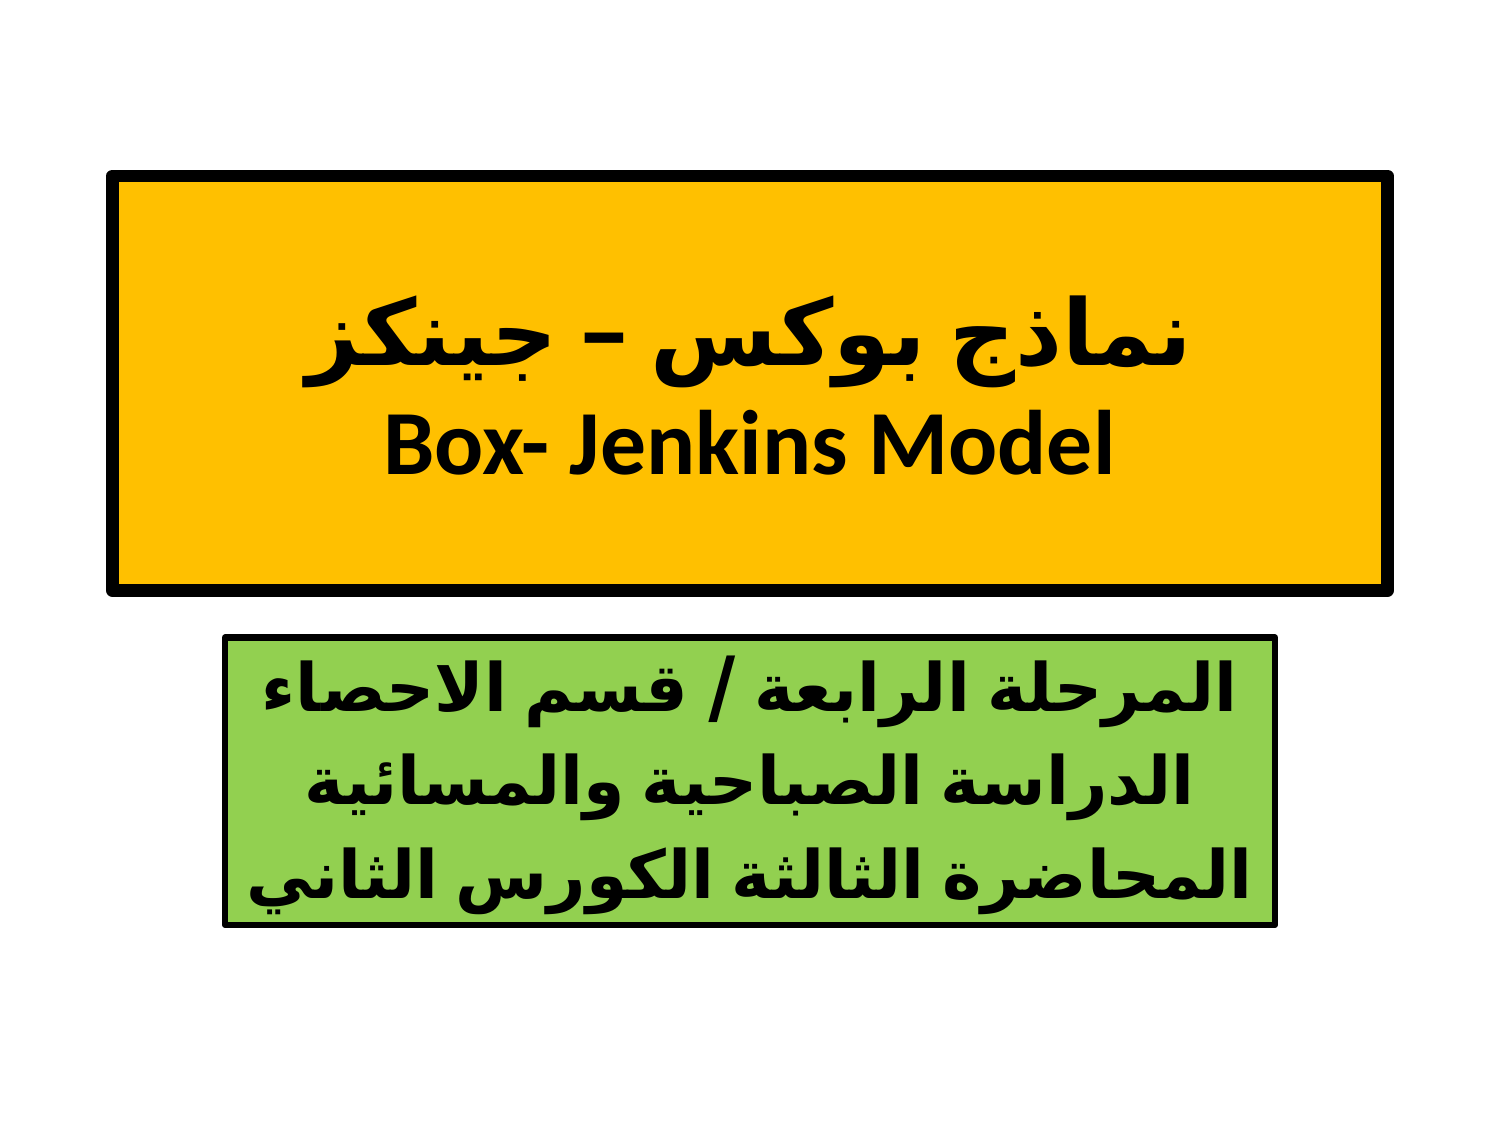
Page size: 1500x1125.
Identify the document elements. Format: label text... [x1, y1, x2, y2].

title نماذج بوكس – جينكز Box- Jenkins Model [112, 175, 1388, 591]
subtitle المرحلة الرابعة / قسم الاحصاء الدراسة الصباحية والمسائية المحاضرة الثالثة الكورس الثاني [225, 637, 1275, 925]
